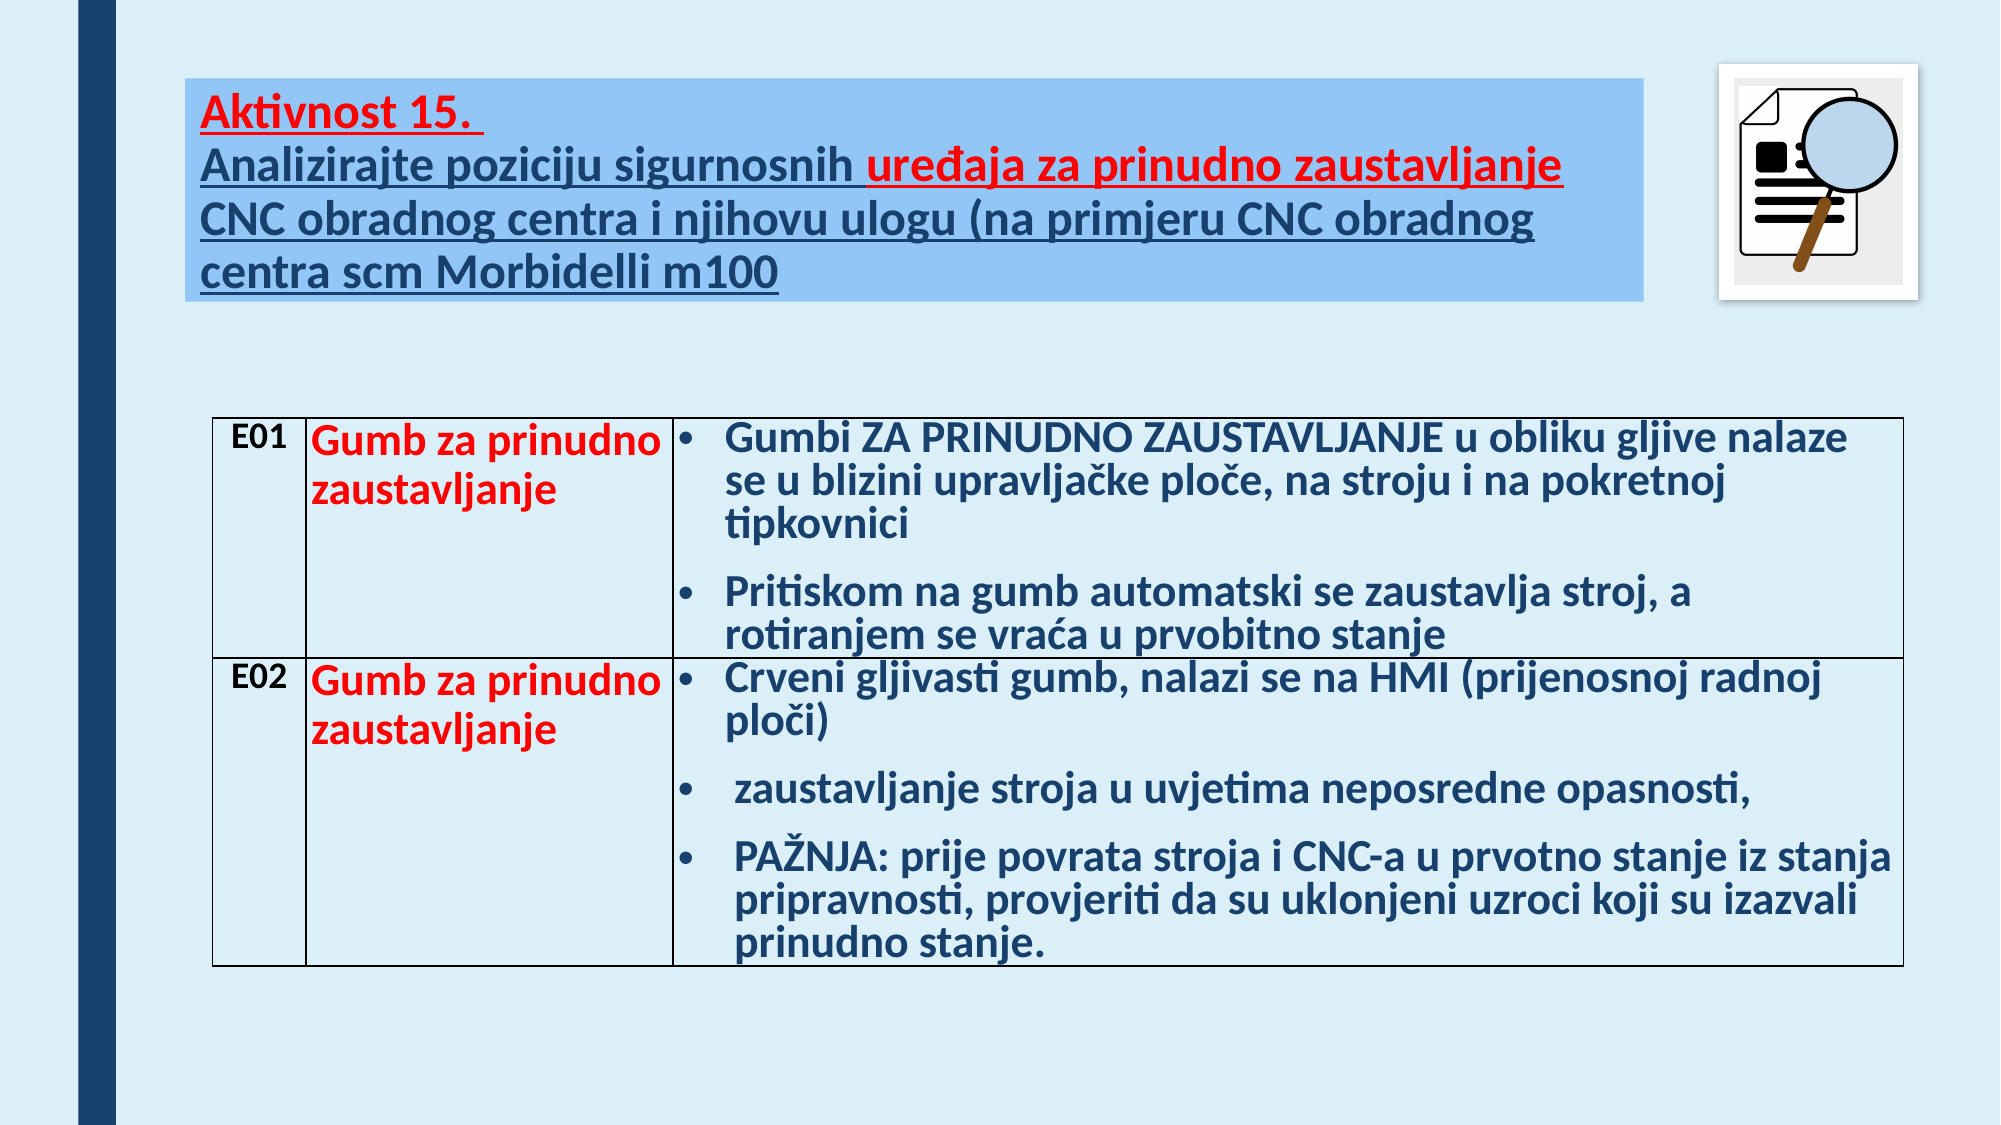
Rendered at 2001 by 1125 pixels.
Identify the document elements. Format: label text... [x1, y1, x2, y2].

picture [1733, 78, 1904, 286]
title Aktivnost 15. Analizirajte poziciju sigurnosnih uređaja za prinudno zaustavljanje CNC obradnog centra i njihovu ulogu (na primjeru CNC obradnog centra scm Morbidelli m100 [185, 79, 1644, 302]
table_cell E02 [213, 659, 305, 965]
table_header Gumbi ZA PRINUDNO ZAUSTAVLJANJE u obliku gljive nalaze se u blizini upravljačke ploče, na stroju i na pokretnoj tipkovnici Pritiskom na gumb automatski se zaustavlja stroj, a rotiranjem se vraća u prvobitno stanje [674, 419, 1903, 657]
table_cell Gumb za prinudno zaustavljanje [307, 659, 672, 965]
table_header Gumb za prinudno zaustavljanje [307, 419, 672, 657]
text_box [0, 0, 2000, 79]
table_header E01 [213, 419, 305, 657]
table_cell Crveni gljivasti gumb, nalazi se na HMI (prijenosnoj radnoj ploči) zaustavljanje stroja u uvjetima neposredne opasnosti, PAŽNJA: prije povrata stroja i CNC-a u prvotno stanje iz stanja pripravnosti, provjeriti da su uklonjeni uzroci koji su izazvali prinudno stanje. [674, 659, 1903, 965]
